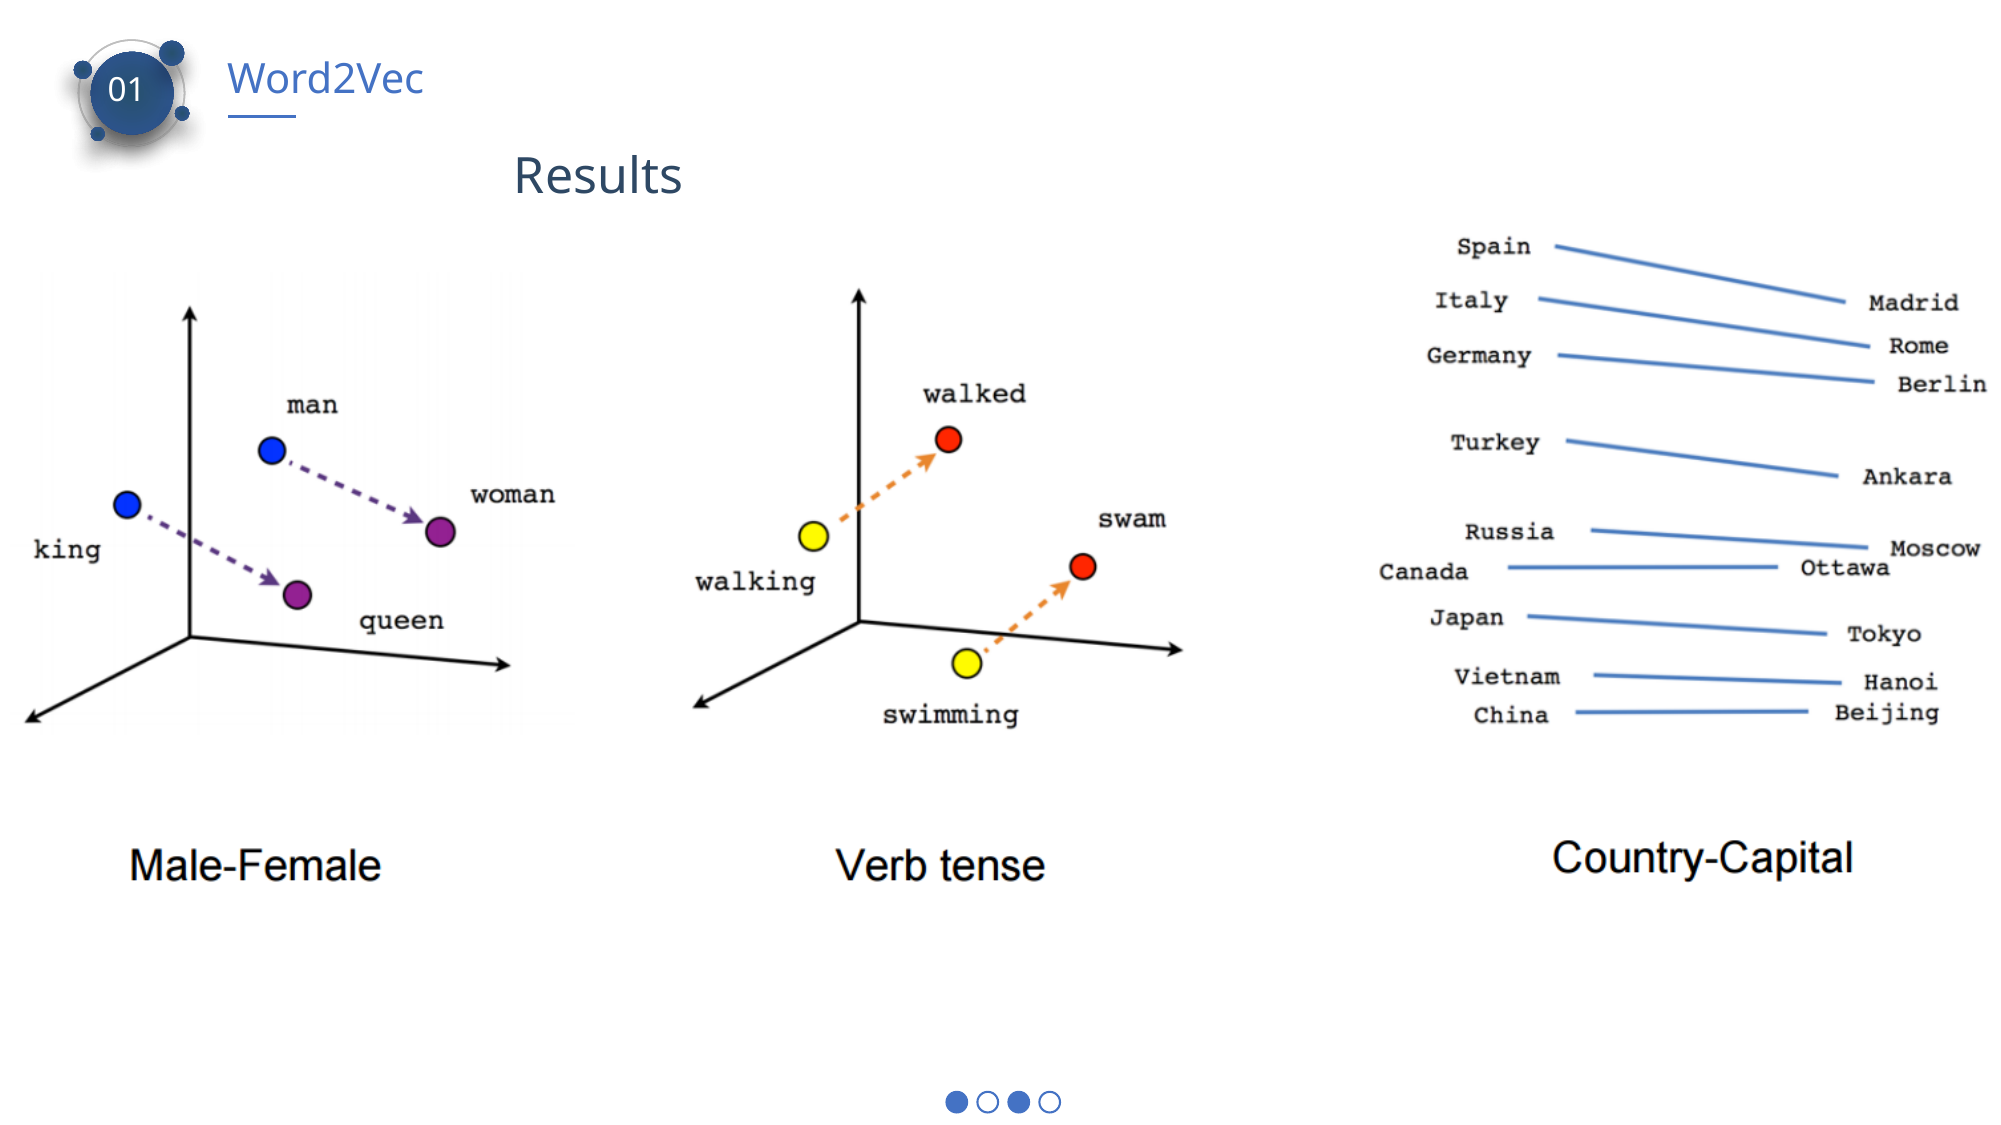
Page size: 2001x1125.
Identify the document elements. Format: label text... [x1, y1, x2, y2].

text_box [73, 40, 190, 147]
text_box Results [499, 106, 1484, 210]
text_box Word2Vec [212, 44, 440, 110]
picture [0, 210, 2000, 911]
